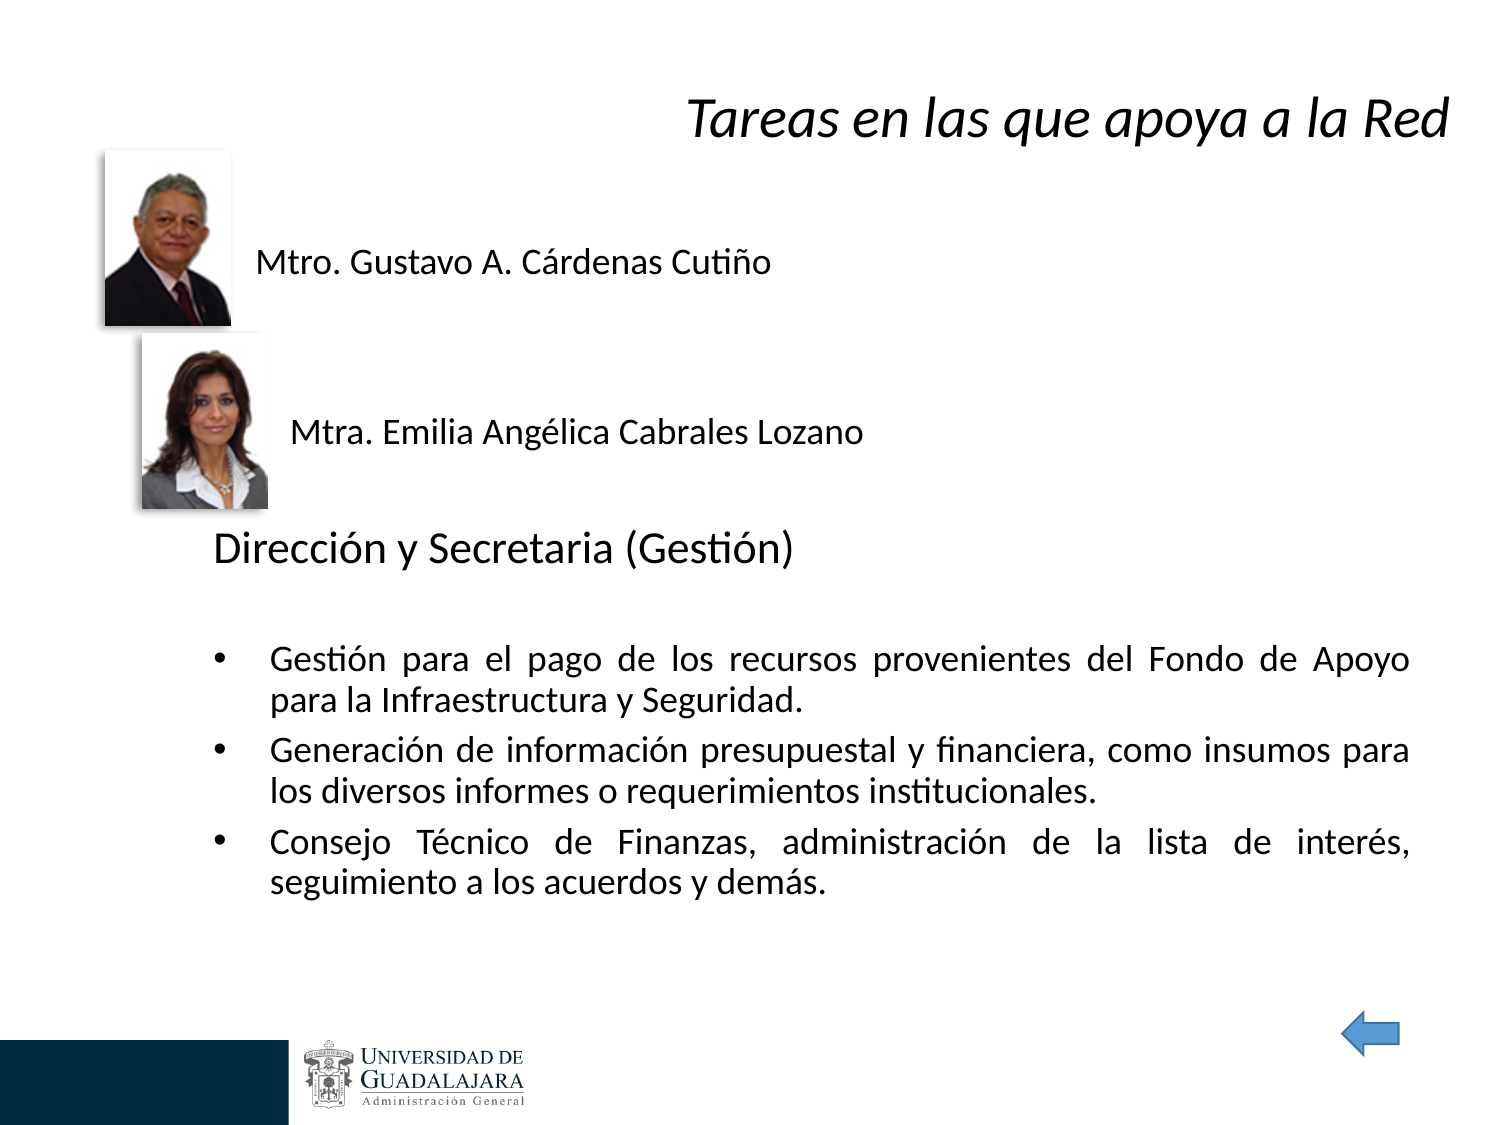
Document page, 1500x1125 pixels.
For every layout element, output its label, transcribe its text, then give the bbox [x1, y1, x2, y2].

text_box Mtra. Emilia Angélica Cabrales Lozano [274, 399, 1088, 460]
picture [105, 150, 231, 326]
picture [303, 1039, 524, 1109]
list Dirección y Secretaria (Gestión) Gestión para el pago de los recursos provenientes del Fondo de Apoyo para la Infraestructura y Seguridad. Generación de información presupuestal y financiera, como insumos para los diversos informes o requerimientos institucionales. Consejo Técnico de Finanzas, administración de la lista de interés, seguimiento a los acuerdos y demás. [132, 516, 1427, 916]
text_box Tareas en las que apoya a la Red [38, 71, 1466, 157]
text_box [0, 1039, 290, 1125]
text_box [1340, 1009, 1400, 1058]
picture [142, 333, 268, 509]
text_box Mtro. Gustavo A. Cárdenas Cutiño [240, 229, 900, 290]
